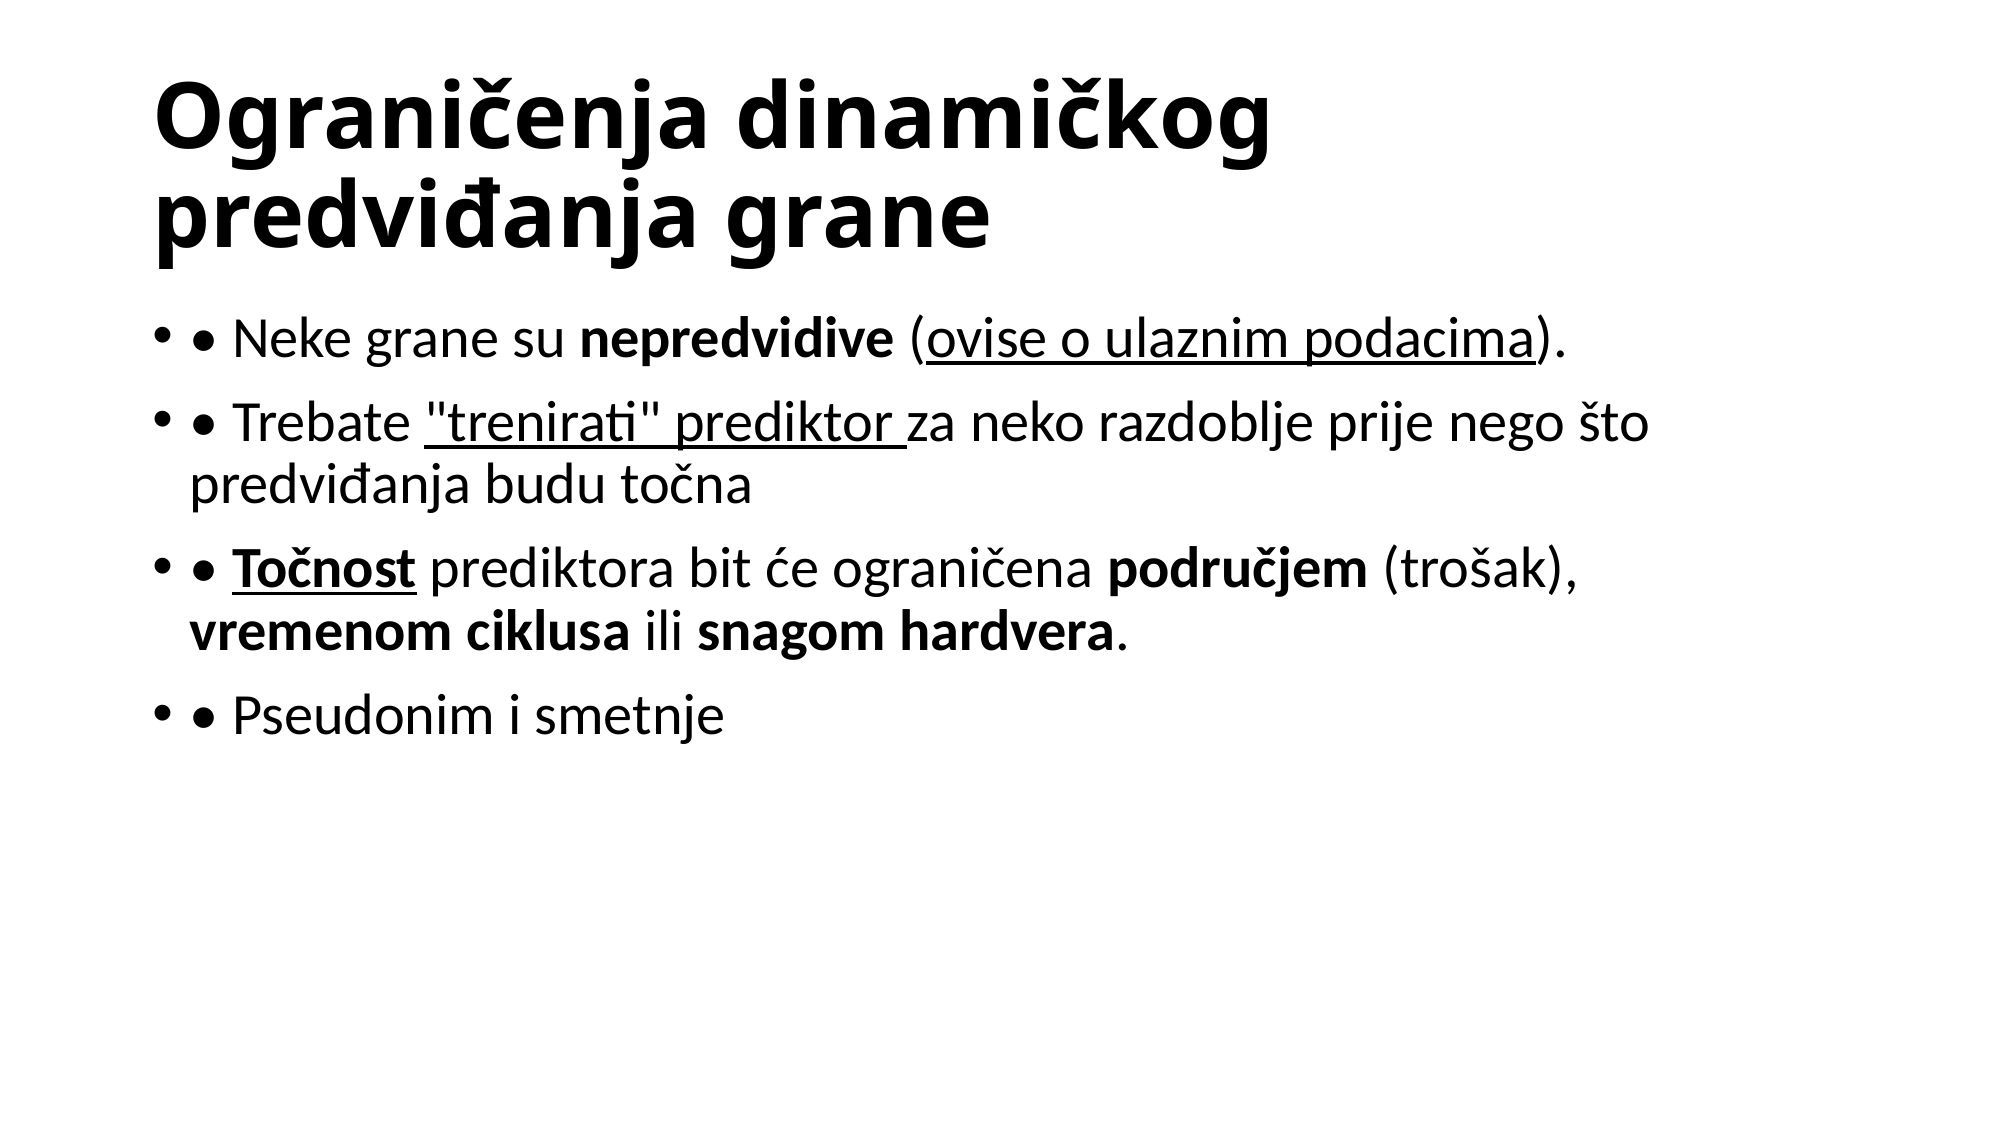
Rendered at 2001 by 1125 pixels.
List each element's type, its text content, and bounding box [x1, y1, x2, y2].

list • Neke grane su nepredvidive (ovise o ulaznim podacima). • Trebate "trenirati" prediktor za neko razdoblje prije nego što predviđanja budu točna • Točnost prediktora bit će ograničena područjem (trošak), vremenom ciklusa ili snagom hardvera. • Pseudonim i smetnje [137, 299, 1863, 1014]
title Ograničenja dinamičkog predviđanja grane [137, 59, 1863, 278]
